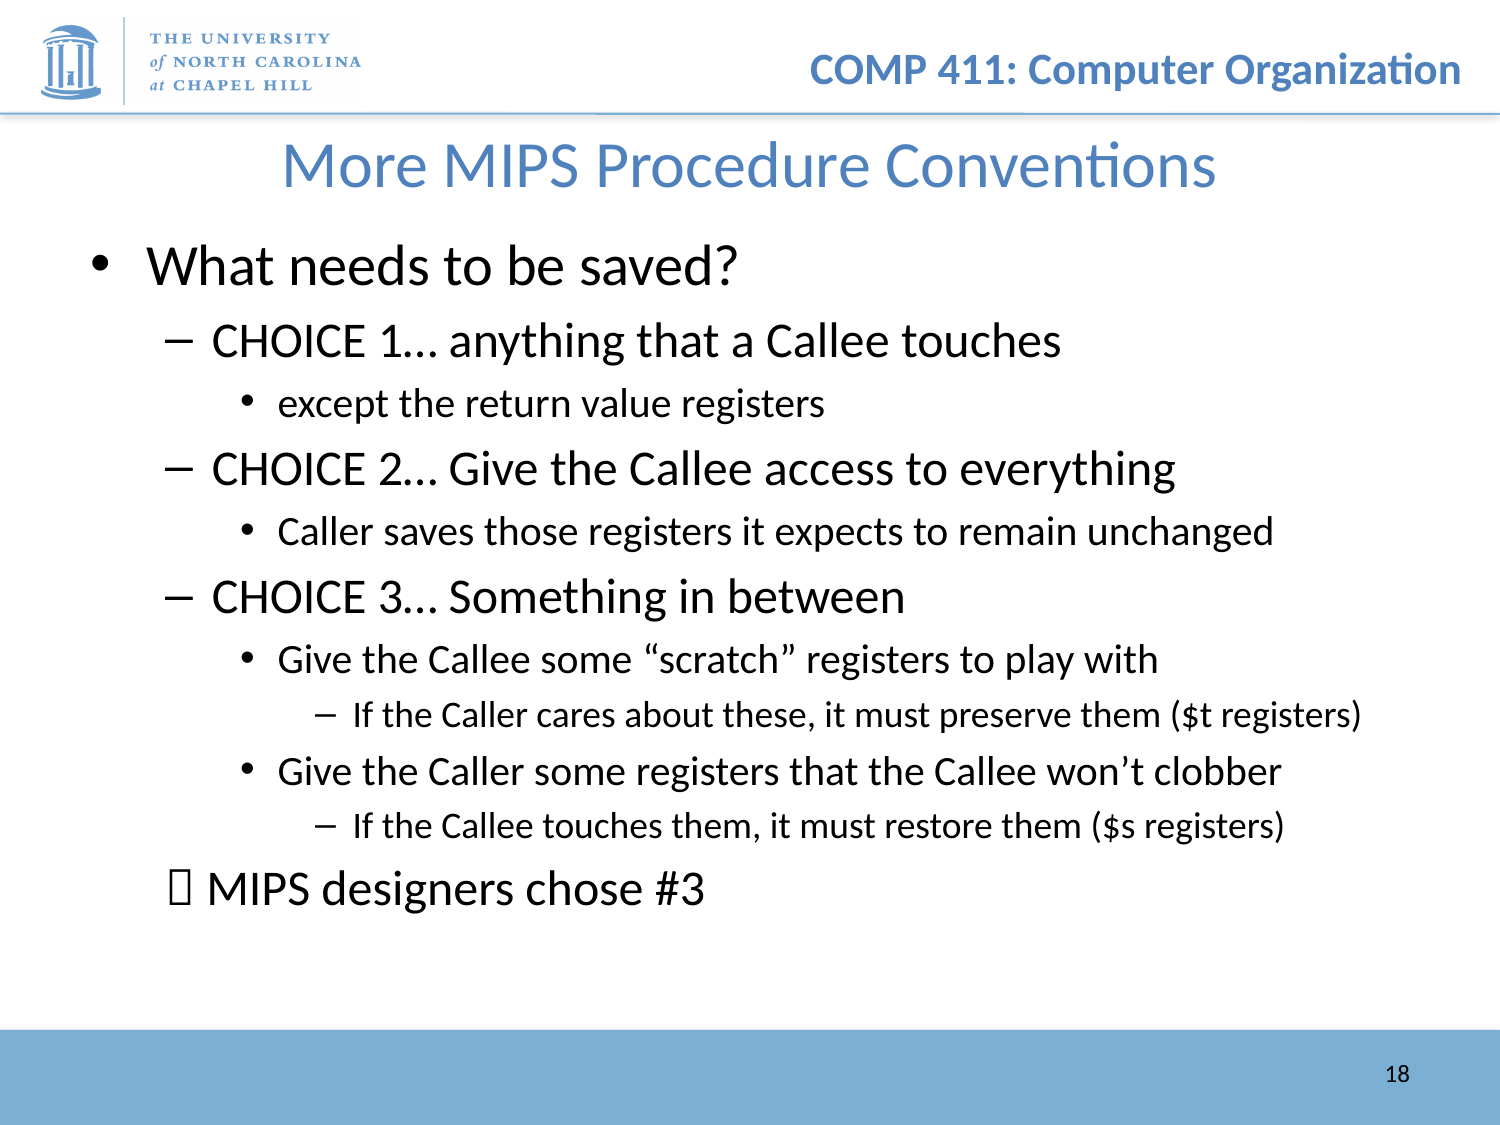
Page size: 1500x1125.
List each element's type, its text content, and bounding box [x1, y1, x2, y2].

picture [41, 17, 361, 105]
title More MIPS Procedure Conventions [0, 113, 1500, 209]
slide_number 18 [1074, 1042, 1425, 1103]
list What needs to be saved? CHOICE 1… anything that a Callee touches except the return value registers CHOICE 2… Give the Callee access to everything Caller saves those registers it expects to remain unchanged CHOICE 3… Something in between Give the Callee some “scratch” registers to play with If the Caller cares about these, it must preserve them ($t registers) Give the Caller some registers that the Callee won’t clobber If the Callee touches them, it must restore them ($s registers)  MIPS designers chose #3 [75, 219, 1425, 1024]
